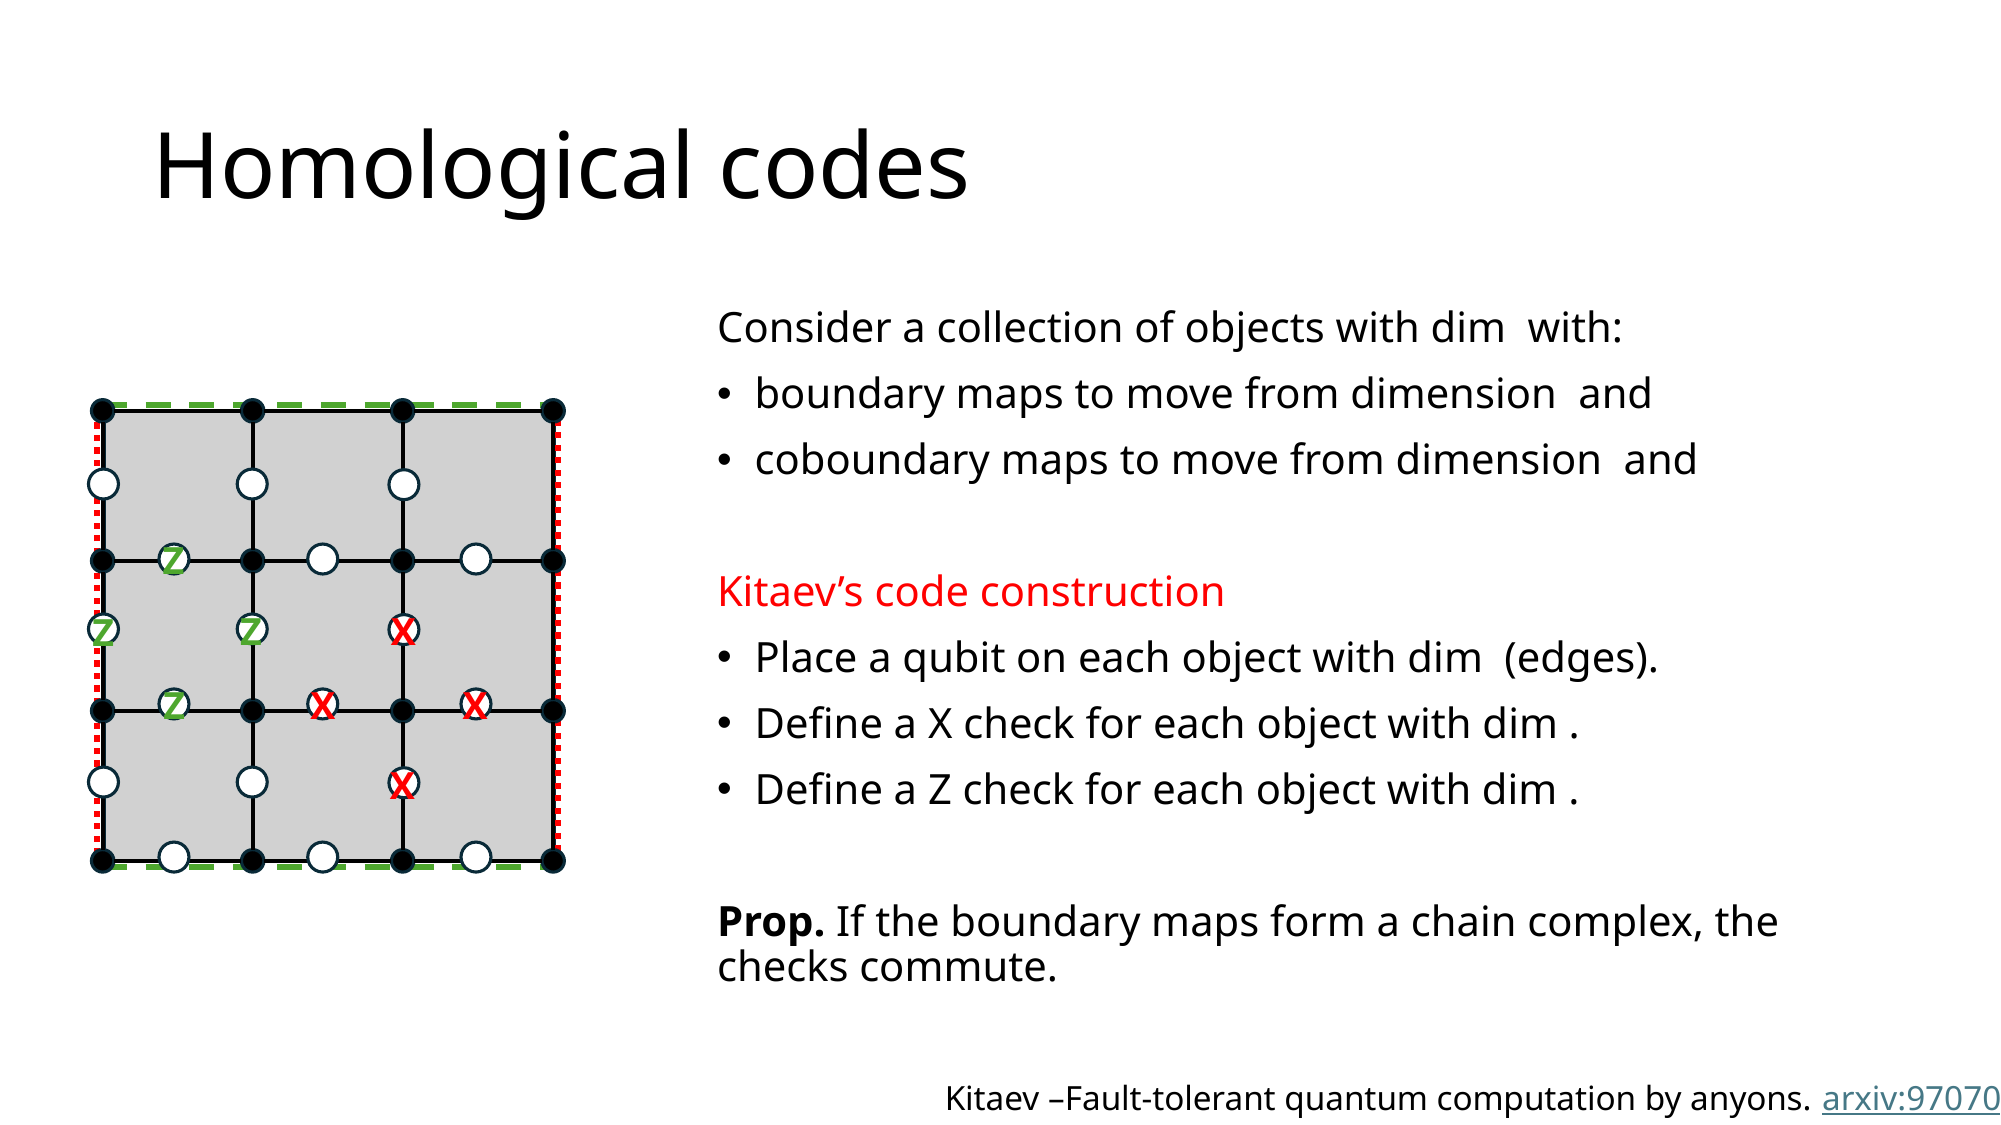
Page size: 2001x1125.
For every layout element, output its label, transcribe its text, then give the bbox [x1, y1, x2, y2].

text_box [295, 600, 491, 816]
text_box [76, 529, 269, 736]
text_box Kitaev –Fault-tolerant quantum computation by anyons. arxiv:9707021 [930, 1069, 2000, 1125]
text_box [90, 399, 565, 873]
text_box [87, 468, 492, 873]
title Homological codes [137, 59, 1863, 278]
